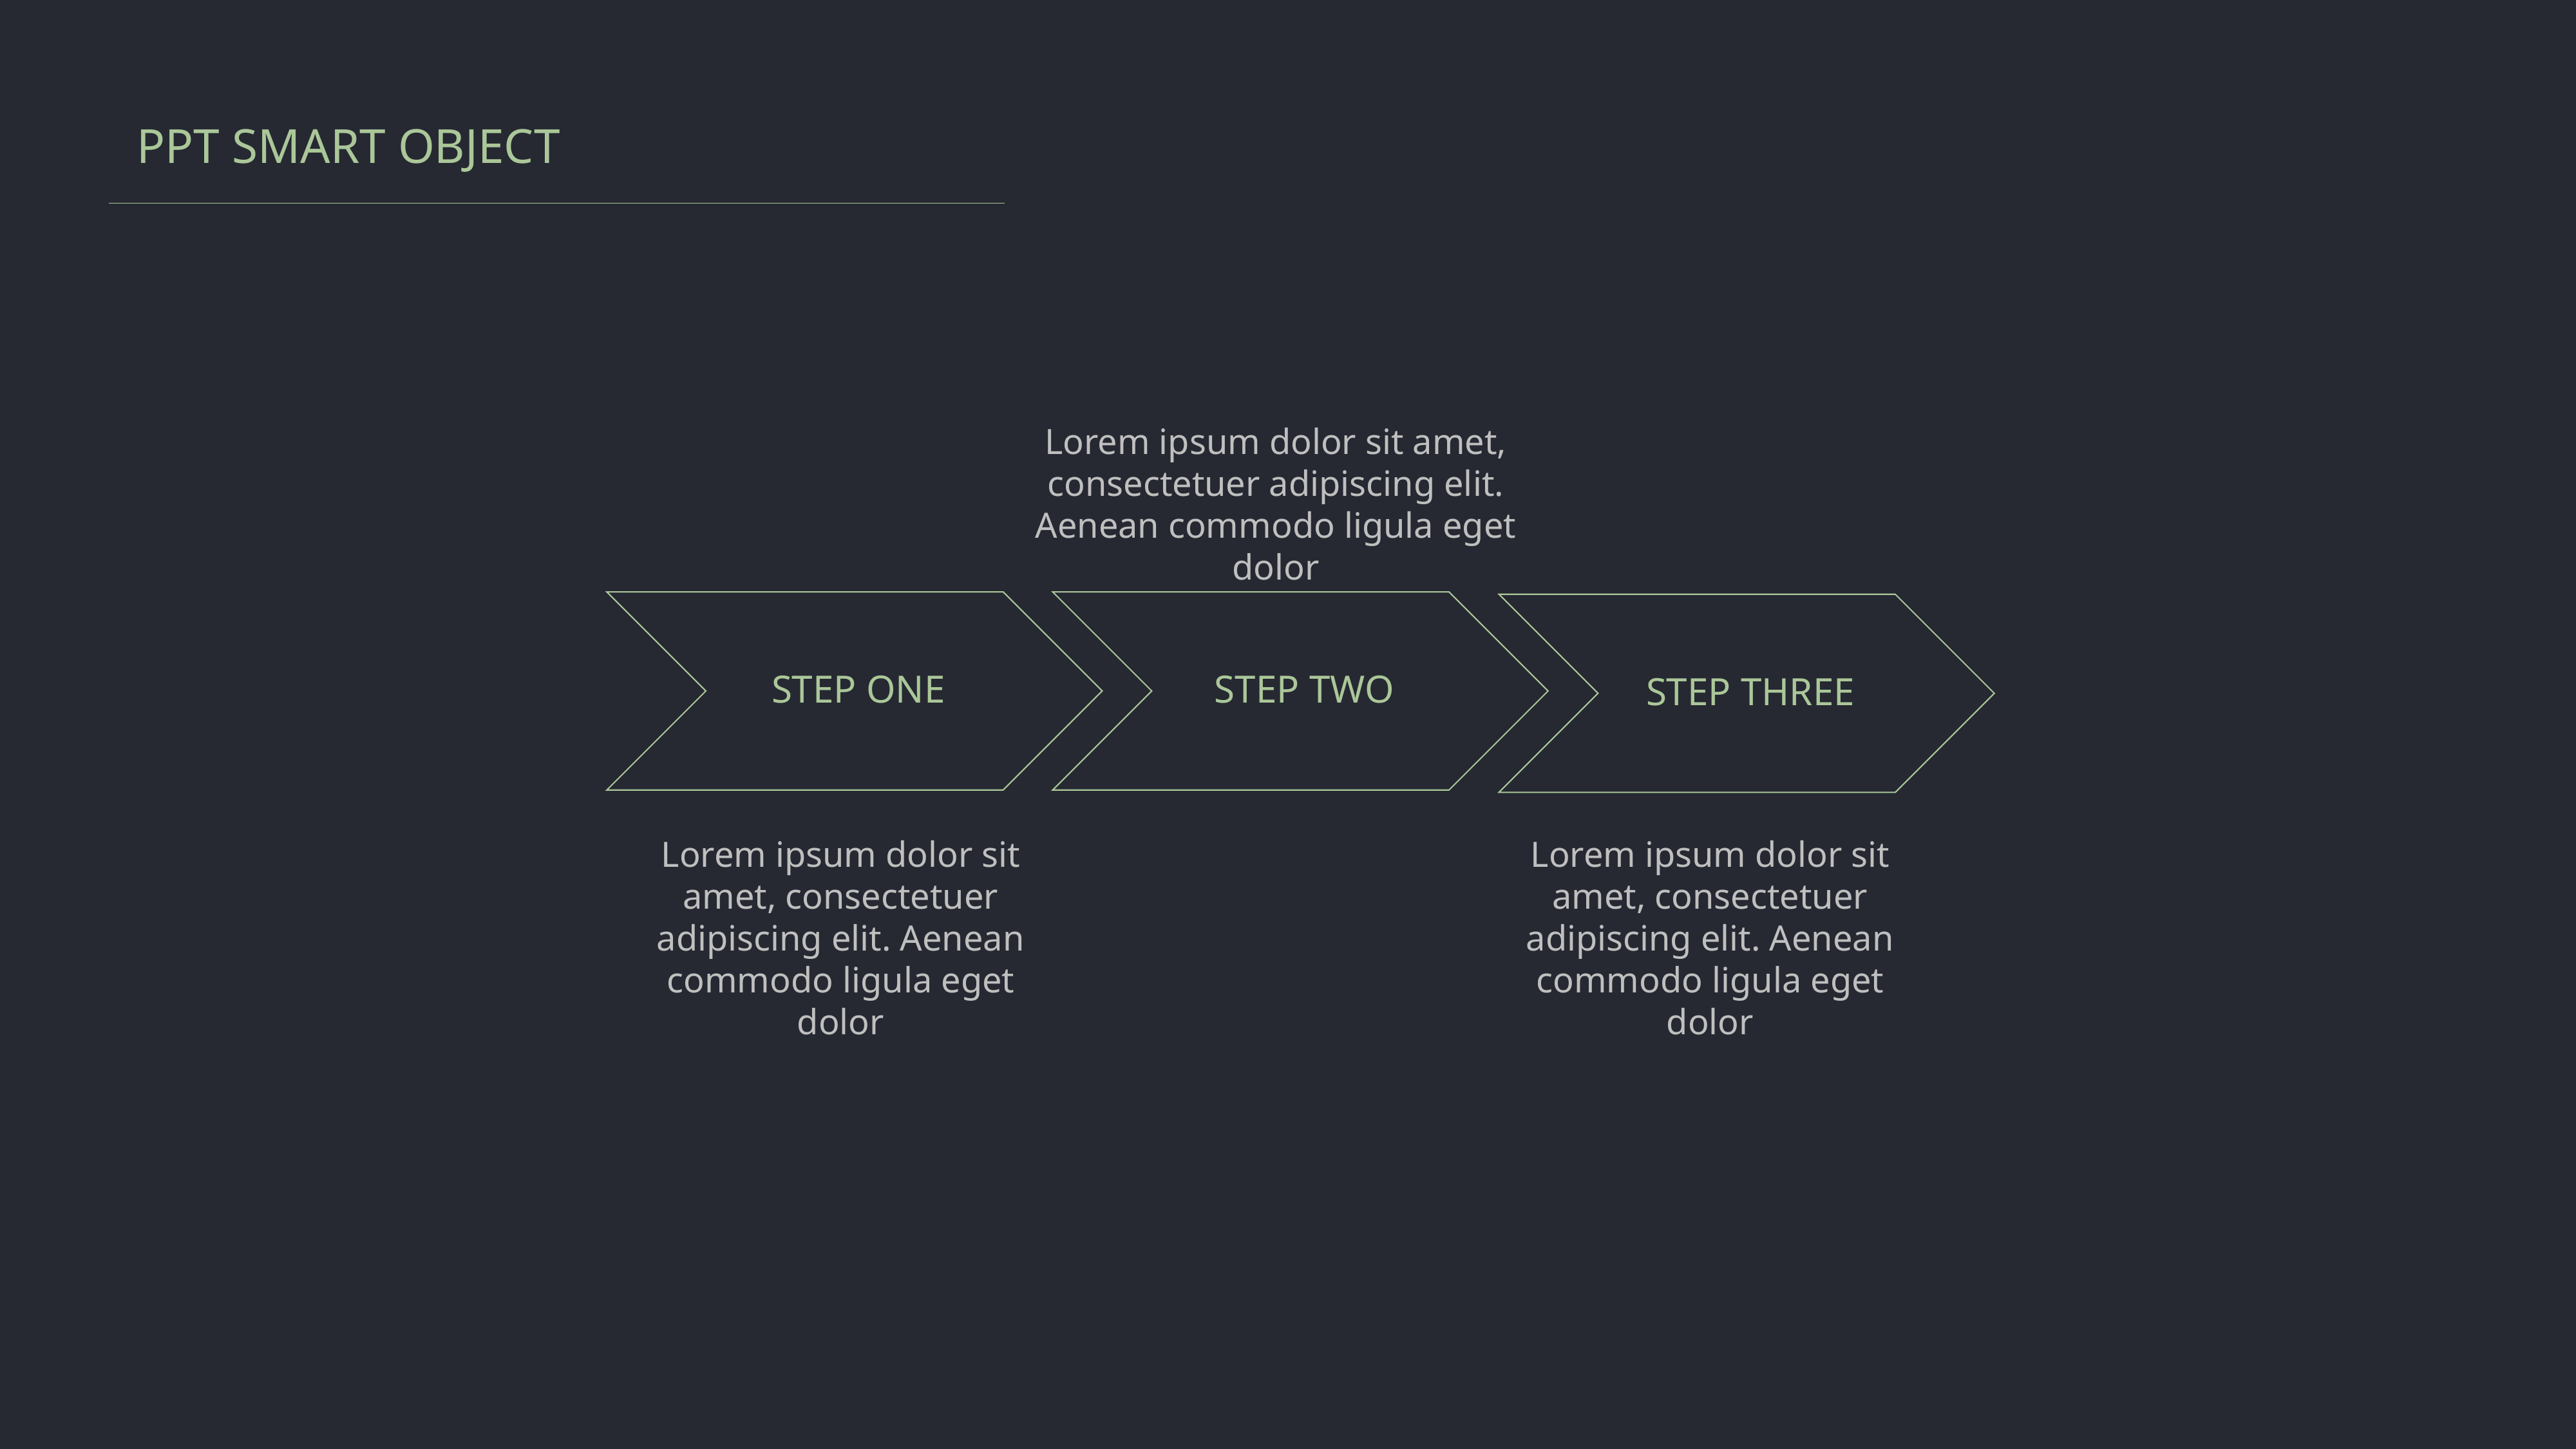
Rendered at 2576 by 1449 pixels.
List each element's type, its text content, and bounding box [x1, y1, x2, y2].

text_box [606, 512, 1994, 870]
text_box Lorem ipsum dolor sit amet, consectetuer adipiscing elit. Aenean commodo ligula eget dolor [1005, 414, 1548, 512]
text_box Lorem ipsum dolor sit amet, consectetuer adipiscing elit. Aenean commodo ligula eget dolor [1492, 870, 1928, 1046]
text_box PPT SMART OBJECT [127, 111, 978, 178]
text_box Lorem ipsum dolor sit amet, consectetuer adipiscing elit. Aenean commodo ligula eget dolor [623, 870, 1059, 1046]
